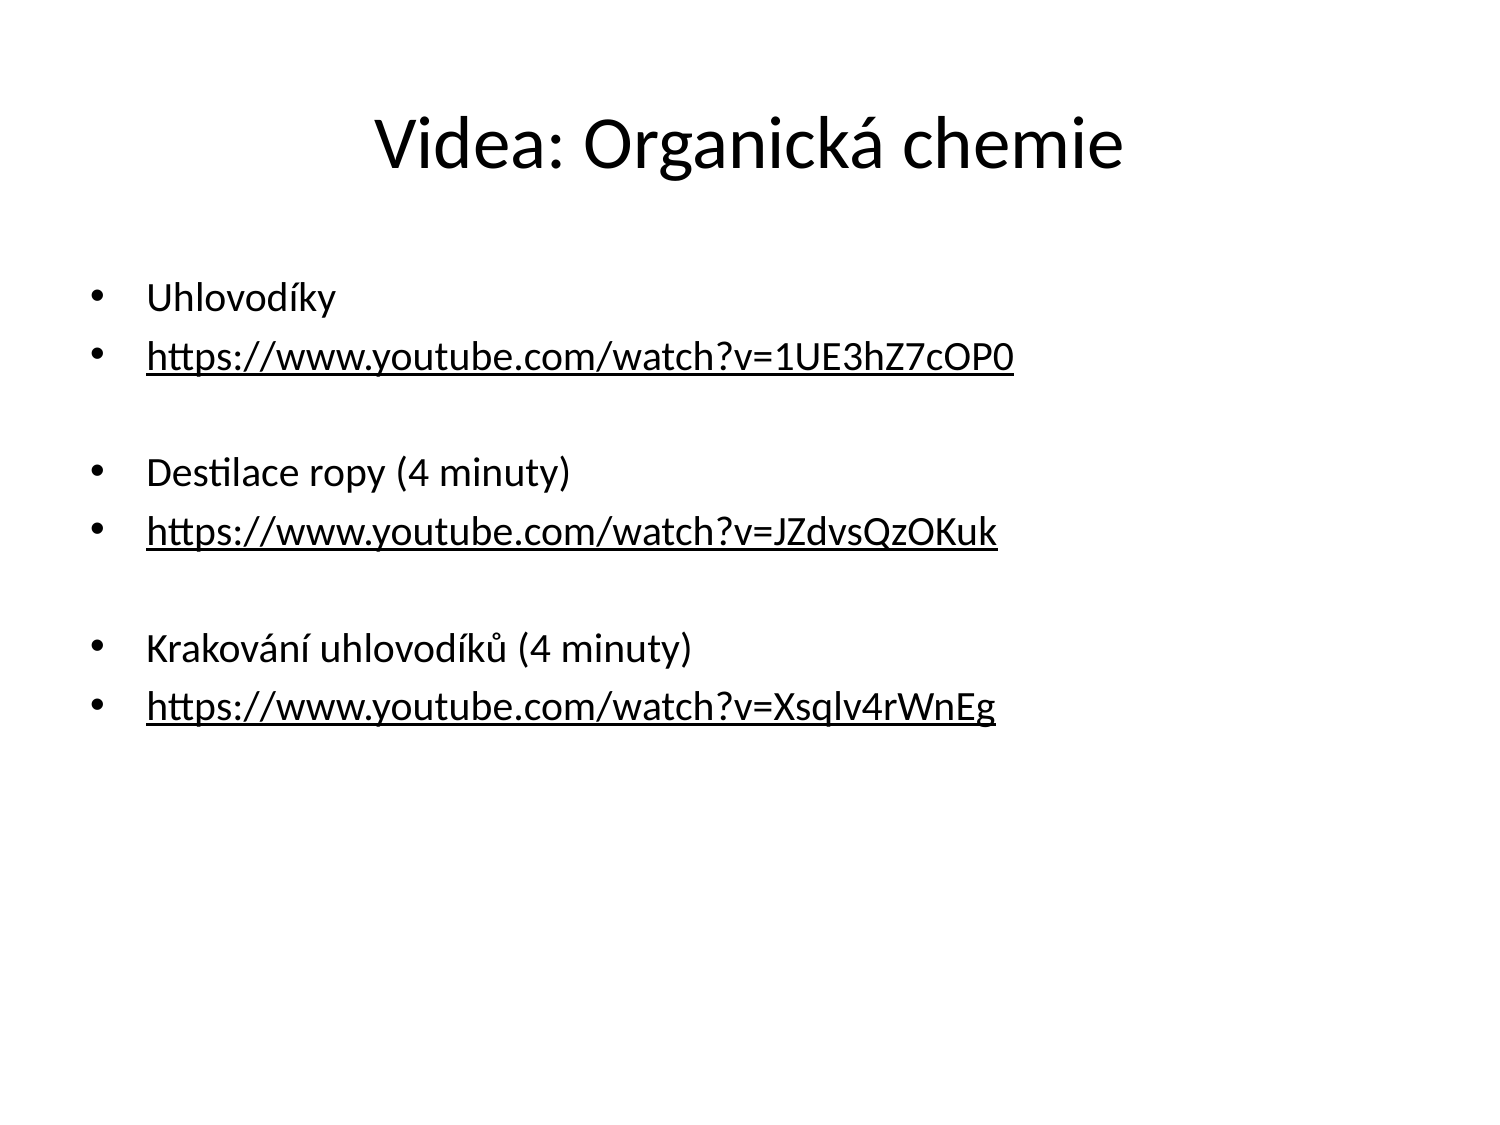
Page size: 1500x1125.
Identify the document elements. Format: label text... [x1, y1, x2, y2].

title Videa: Organická chemie [75, 45, 1425, 233]
list Uhlovodíky https://www.youtube.com/watch?v=1UE3hZ7cOP0 Destilace ropy (4 minuty) https://www.youtube.com/watch?v=JZdvsQzOKuk Krakování uhlovodíků (4 minuty) https://www.youtube.com/watch?v=Xsqlv4rWnEg [75, 262, 1425, 1005]
